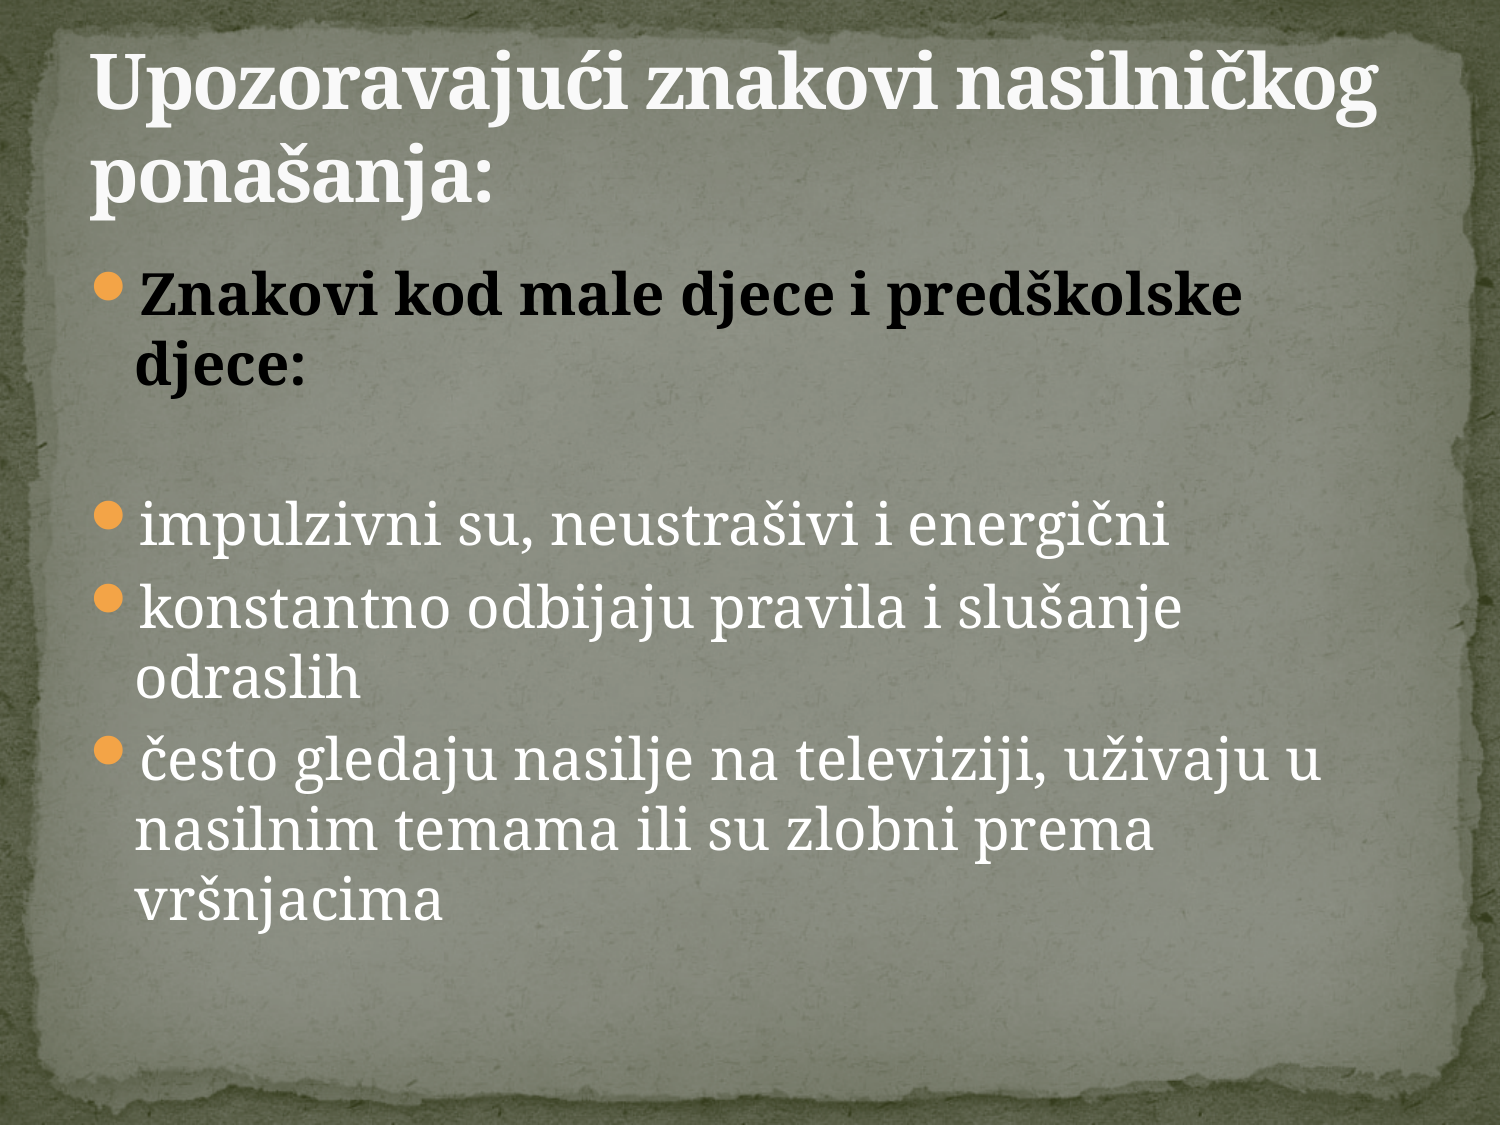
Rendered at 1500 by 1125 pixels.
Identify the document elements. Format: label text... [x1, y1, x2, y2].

list Znakovi kod male djece i predškolske djece: impulzivni su, neustrašivi i energični konstantno odbijaju pravila i slušanje odraslih često gledaju nasilje na televiziji, uživaju u nasilnim temama ili su zlobni prema vršnjacima [75, 249, 1425, 1000]
title Upozoravajući znakovi nasilničkog ponašanja: [74, 24, 1425, 225]
